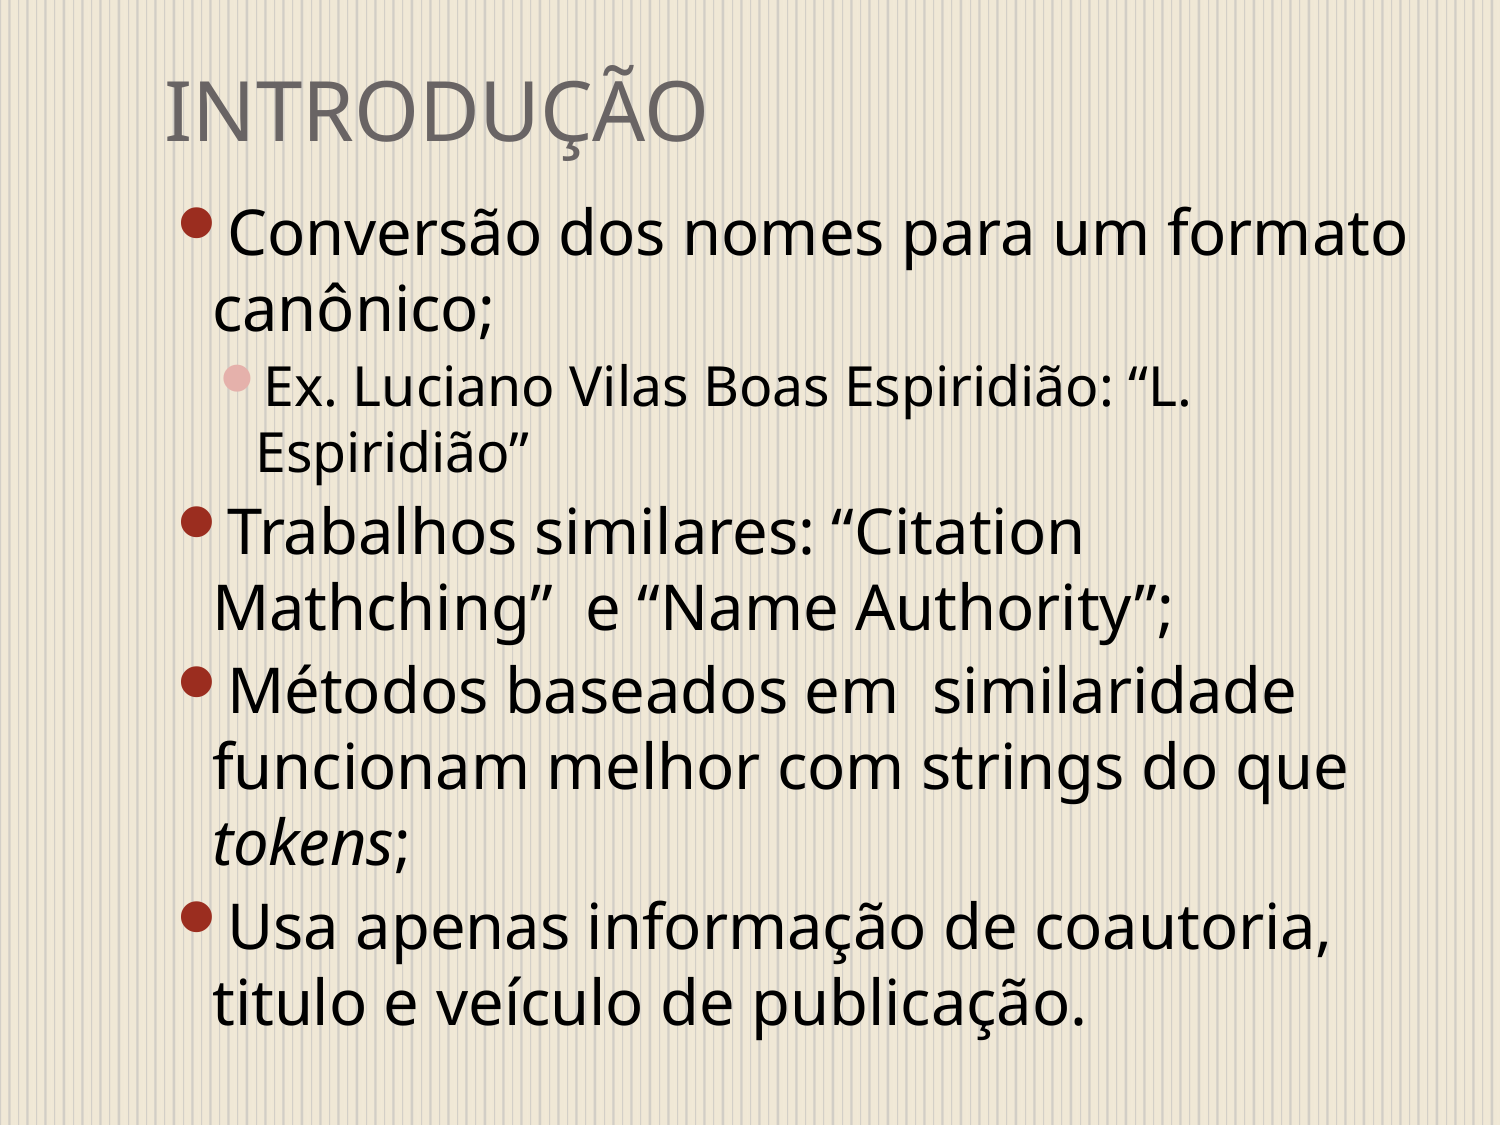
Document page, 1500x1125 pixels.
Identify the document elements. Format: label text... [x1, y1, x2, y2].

list Conversão dos nomes para um formato canônico; Ex. Luciano Vilas Boas Espiridião: “L. Espiridião” Trabalhos similares: “Citation Mathching” e “Name Authority”; Métodos baseados em similaridade funcionam melhor com strings do que tokens; Usa apenas informação de coautoria, titulo e veículo de publicação. [112, 184, 1425, 1047]
title INTRODUÇÃO [150, 45, 1425, 173]
